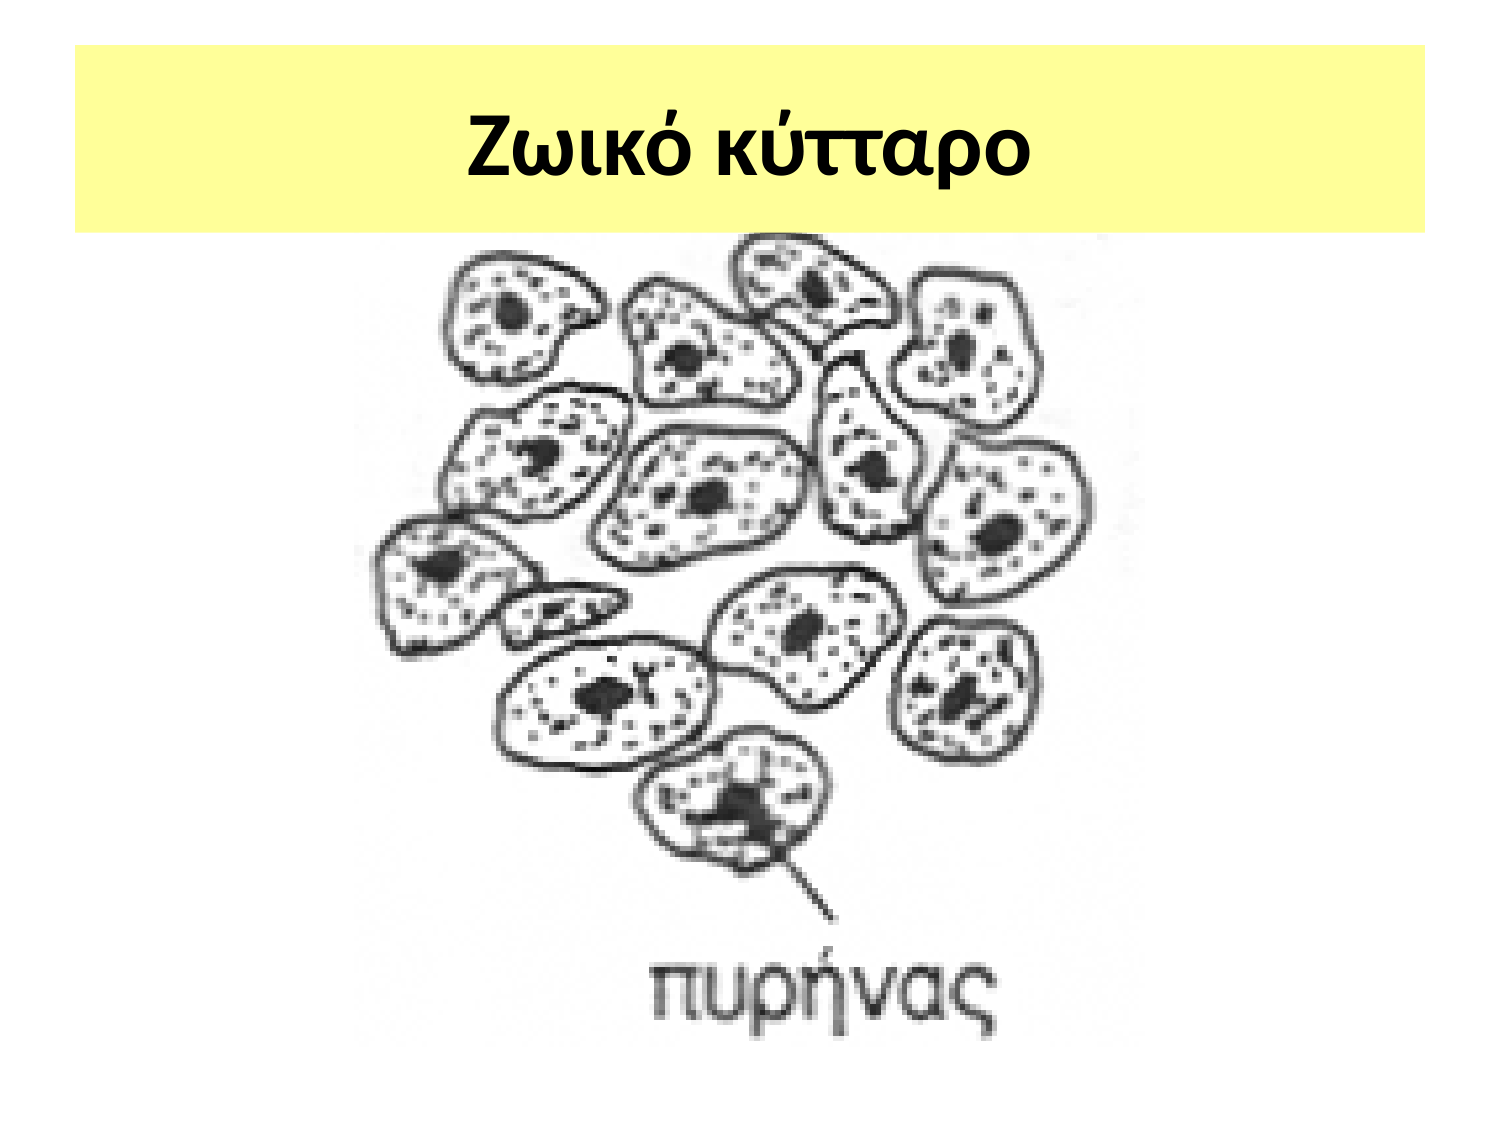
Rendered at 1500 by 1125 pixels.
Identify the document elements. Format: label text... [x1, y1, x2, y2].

title Ζωικό κύτταρο [75, 45, 1425, 233]
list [354, 219, 1145, 1048]
